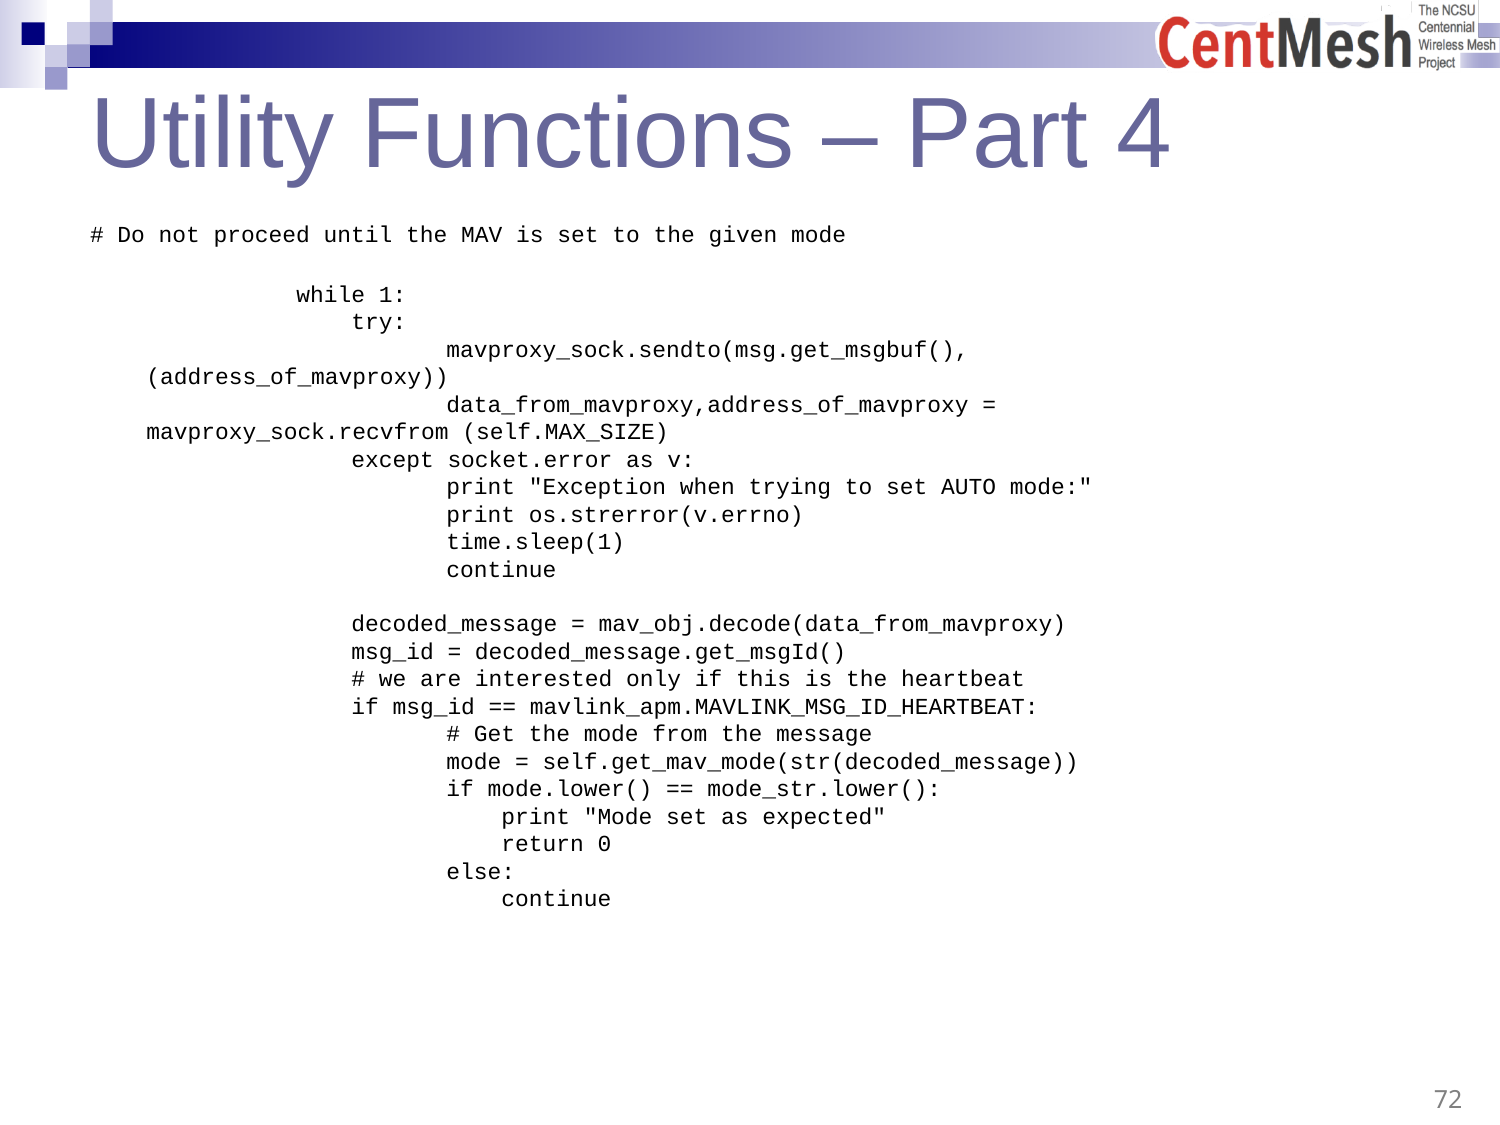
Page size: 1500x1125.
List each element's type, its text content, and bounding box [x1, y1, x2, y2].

picture [1155, 0, 1500, 73]
list # Do not proceed until the MAV is set to the given mode while 1: try: mavproxy_sock.sendto(msg.get_msgbuf(),(address_of_mavproxy)) data_from_mavproxy,address_of_mavproxy = mavproxy_sock.recvfrom (self.MAX_SIZE) except socket.error as v: print "Exception when trying to set AUTO mode:" print os.strerror(v.errno) time.sleep(1) continue decoded_message = mav_obj.decode(data_from_mavproxy) msg_id = decoded_message.get_msgId() # we are interested only if this is the heartbeat if msg_id == mavlink_apm.MAVLINK_MSG_ID_HEARTBEAT: # Get the mode from the message mode = self.get_mav_mode(str(decoded_message)) if mode.lower() == mode_str.lower(): print "Mode set as expected" return 0 else: continue [74, 301, 1188, 1001]
title Utility Functions – Part 4 [74, 74, 1426, 301]
slide_number 72 [1312, 1049, 1500, 1125]
